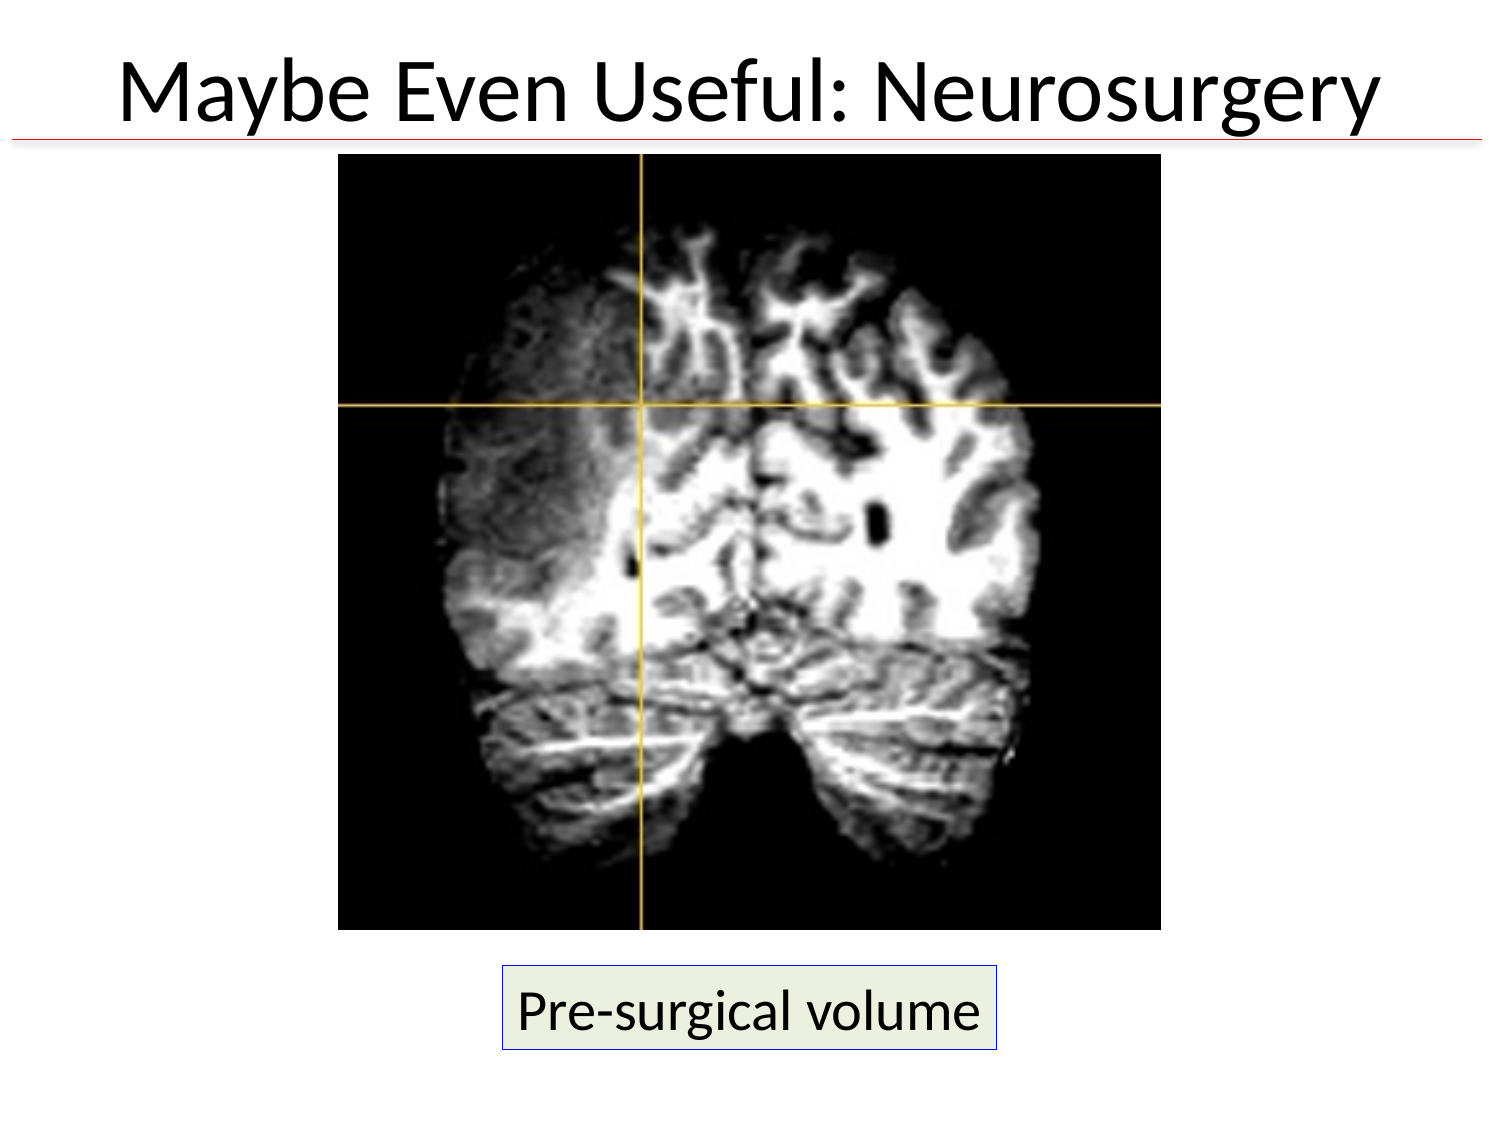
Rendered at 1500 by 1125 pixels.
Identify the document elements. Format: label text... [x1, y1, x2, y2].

text_box Pre-surgical volume [502, 965, 997, 1050]
title Maybe Even Useful: Neurosurgery [75, 26, 1425, 137]
picture [338, 153, 1162, 930]
